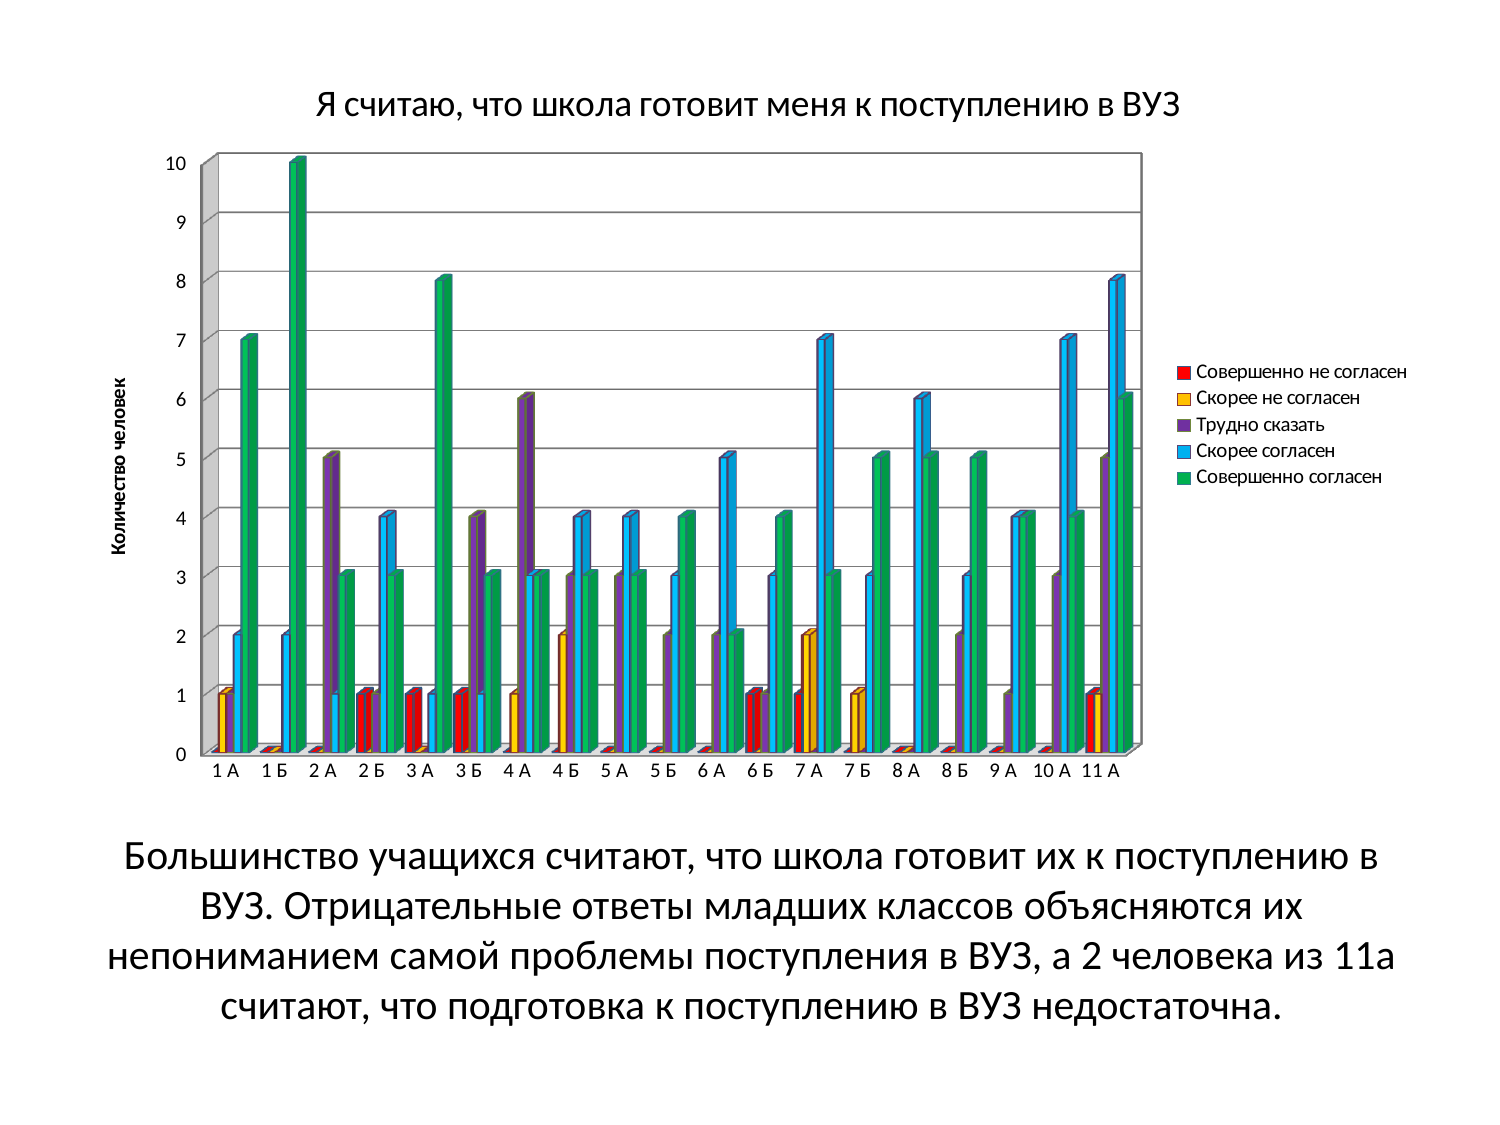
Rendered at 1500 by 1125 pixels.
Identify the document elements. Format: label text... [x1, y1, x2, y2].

chart [76, 54, 1427, 798]
title Большинство учащихся считают, что школа готовит их к поступлению в ВУЗ. Отрицательные ответы младших классов объясняются их непониманием самой проблемы поступления в ВУЗ, а 2 человека из 11а считают, что подготовка к поступлению в ВУЗ недостаточна. [76, 834, 1427, 1022]
